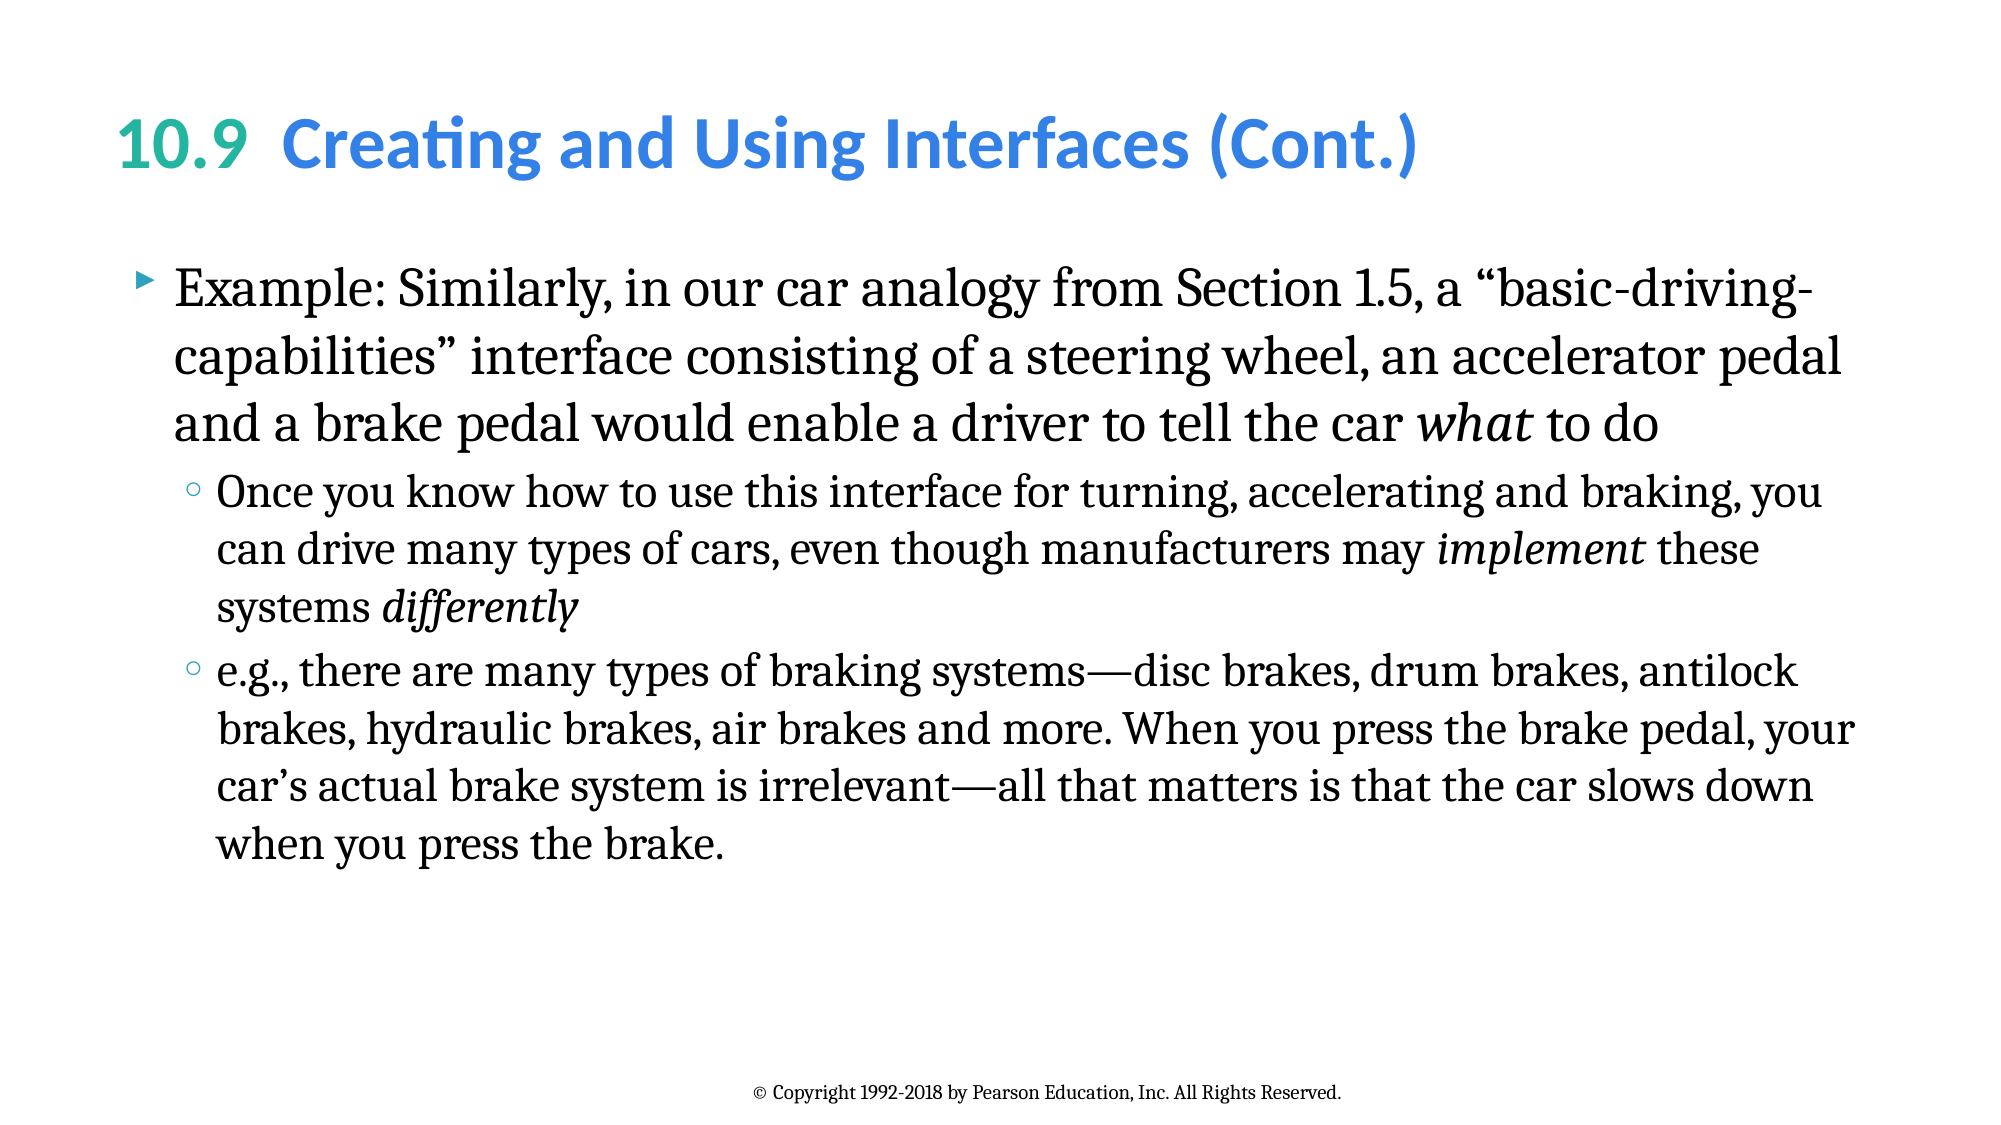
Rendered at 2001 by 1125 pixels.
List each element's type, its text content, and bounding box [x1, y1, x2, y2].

title 10.9 Creating and Using Interfaces (Cont.) [99, 45, 1900, 233]
footer © Copyright 1992-2018 by Pearson Education, Inc. All Rights Reserved. [736, 1051, 1892, 1112]
list Example: Similarly, in our car analogy from Section 1.5, a “basic-driving-capabilities” interface consisting of a steering wheel, an accelerator pedal and a brake pedal would enable a driver to tell the car what to do Once you know how to use this interface for turning, accelerating and braking, you can drive many types of cars, even though manufacturers may implement these systems differently e.g., there are many types of braking systems—disc brakes, drum brakes, antilock brakes, hydraulic brakes, air brakes and more. When you press the brake pedal, your car’s actual brake system is irrelevant—all that matters is that the car slows down when you press the brake. [99, 242, 1900, 986]
